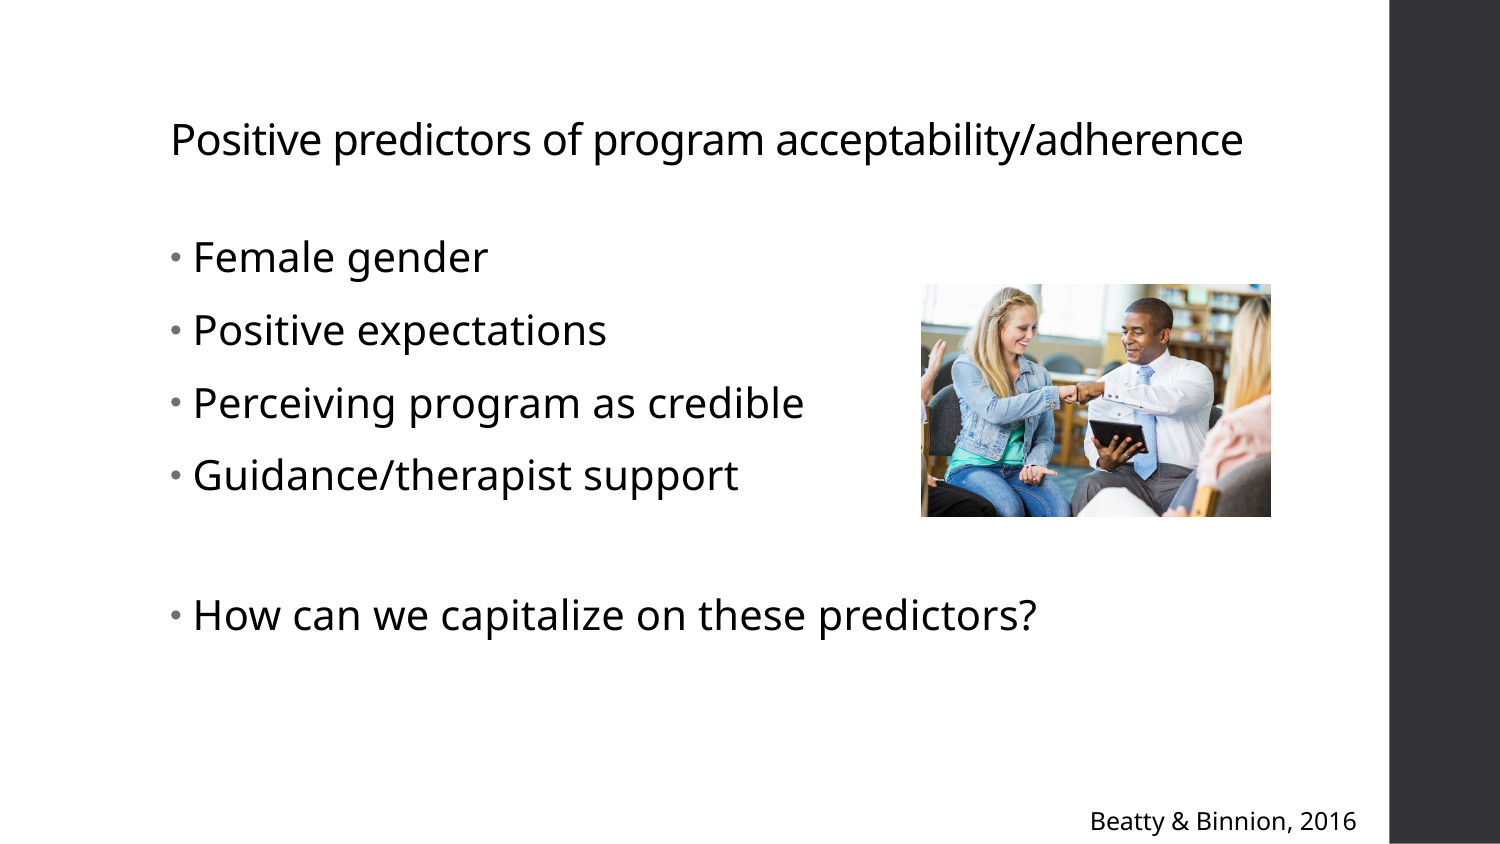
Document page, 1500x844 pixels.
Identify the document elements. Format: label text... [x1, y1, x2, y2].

text_box Beatty & Binnion, 2016 [1075, 798, 1373, 843]
list Female gender Positive expectations Perceiving program as credible Guidance/therapist support How can we capitalize on these predictors? [155, 227, 1213, 844]
title Positive predictors of program acceptability/adherence [155, 82, 1348, 173]
picture [920, 283, 1271, 517]
